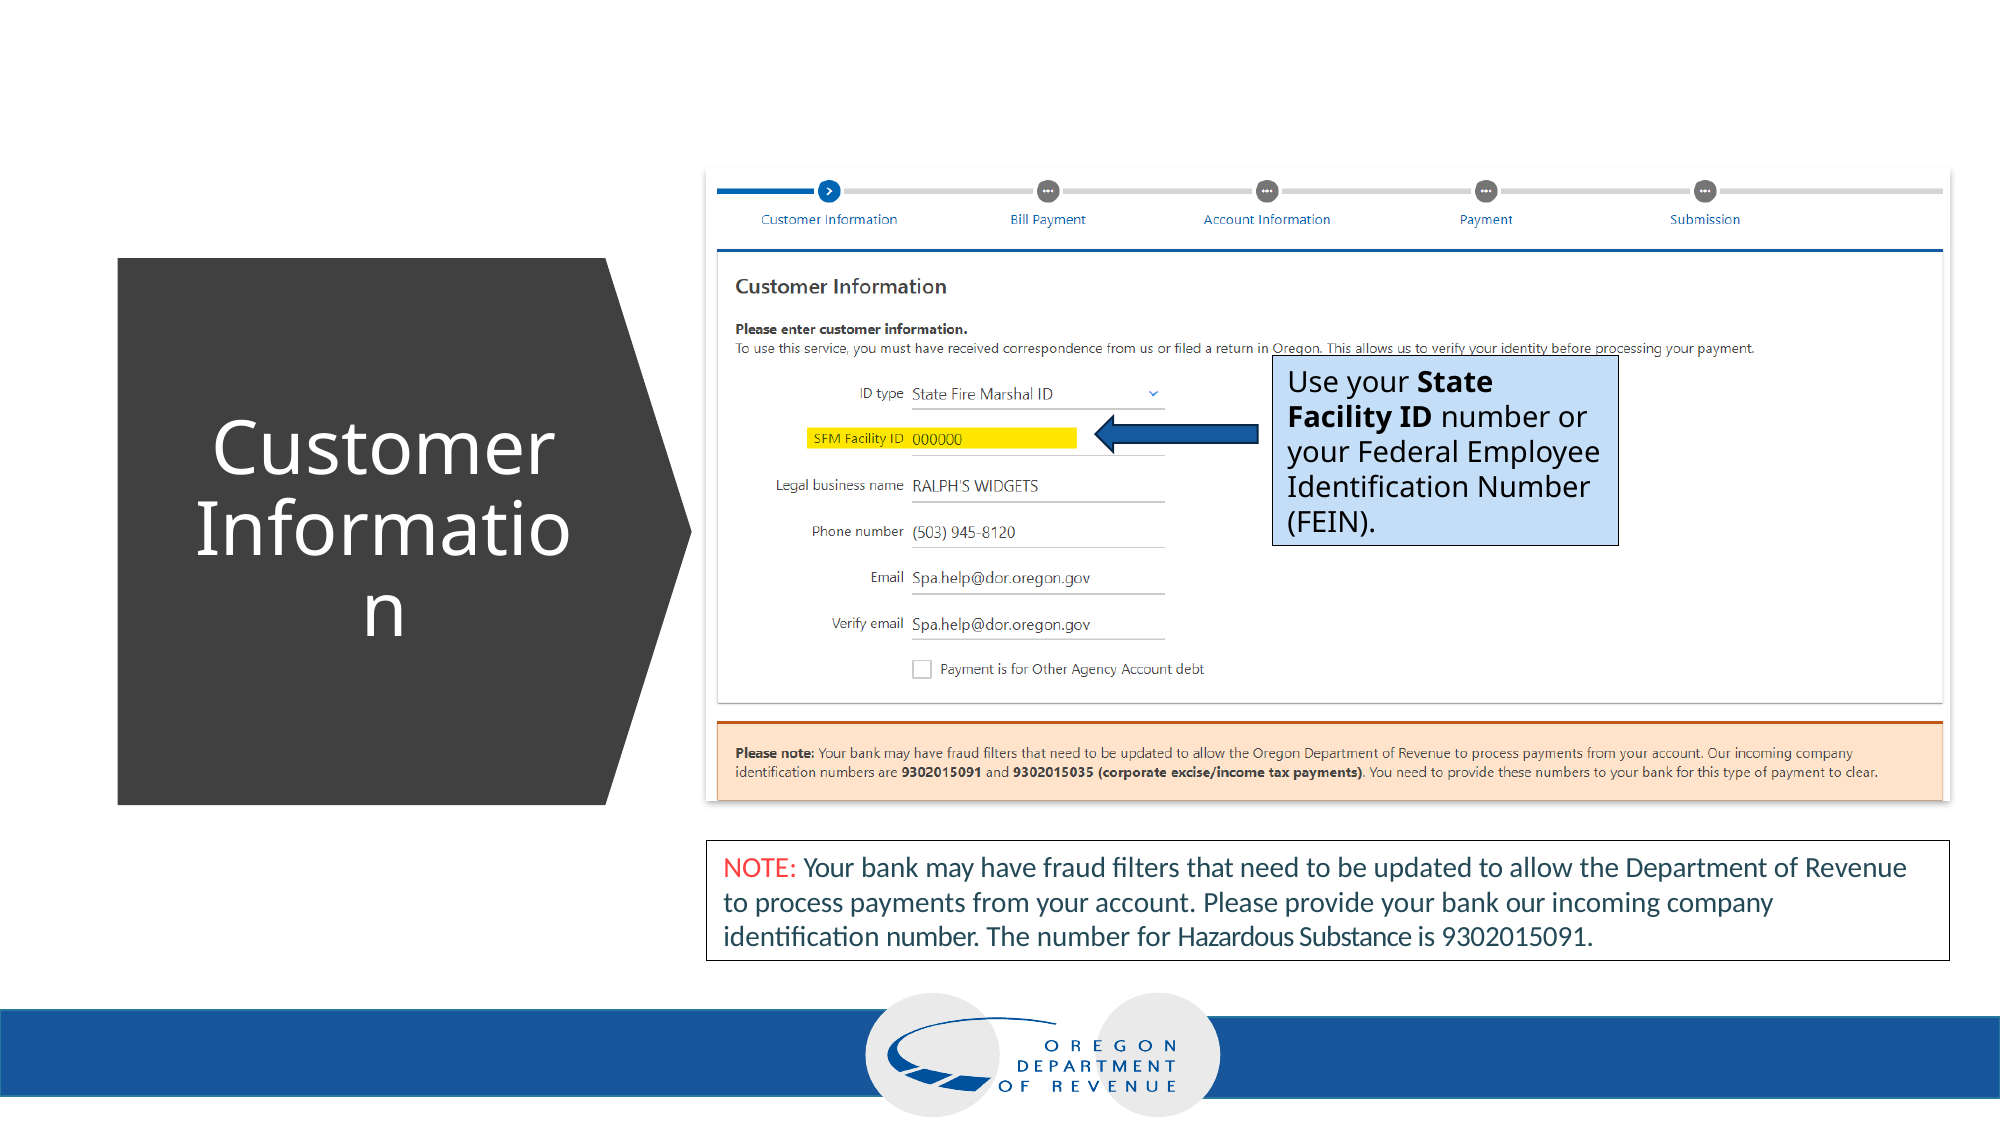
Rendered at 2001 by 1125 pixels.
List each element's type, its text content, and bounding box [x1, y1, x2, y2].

picture [706, 166, 1950, 801]
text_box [887, 992, 2000, 1118]
title Customer Information [168, 322, 601, 741]
text_box [116, 257, 693, 807]
text_box NOTE: Your bank may have fraud filters that need to be updated to allow the Department of Revenue to process payments from your account. Please provide your bank our incoming company identification number. The number for Hazardous Substance is 9302015091. [706, 840, 1950, 961]
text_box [0, 992, 887, 1118]
